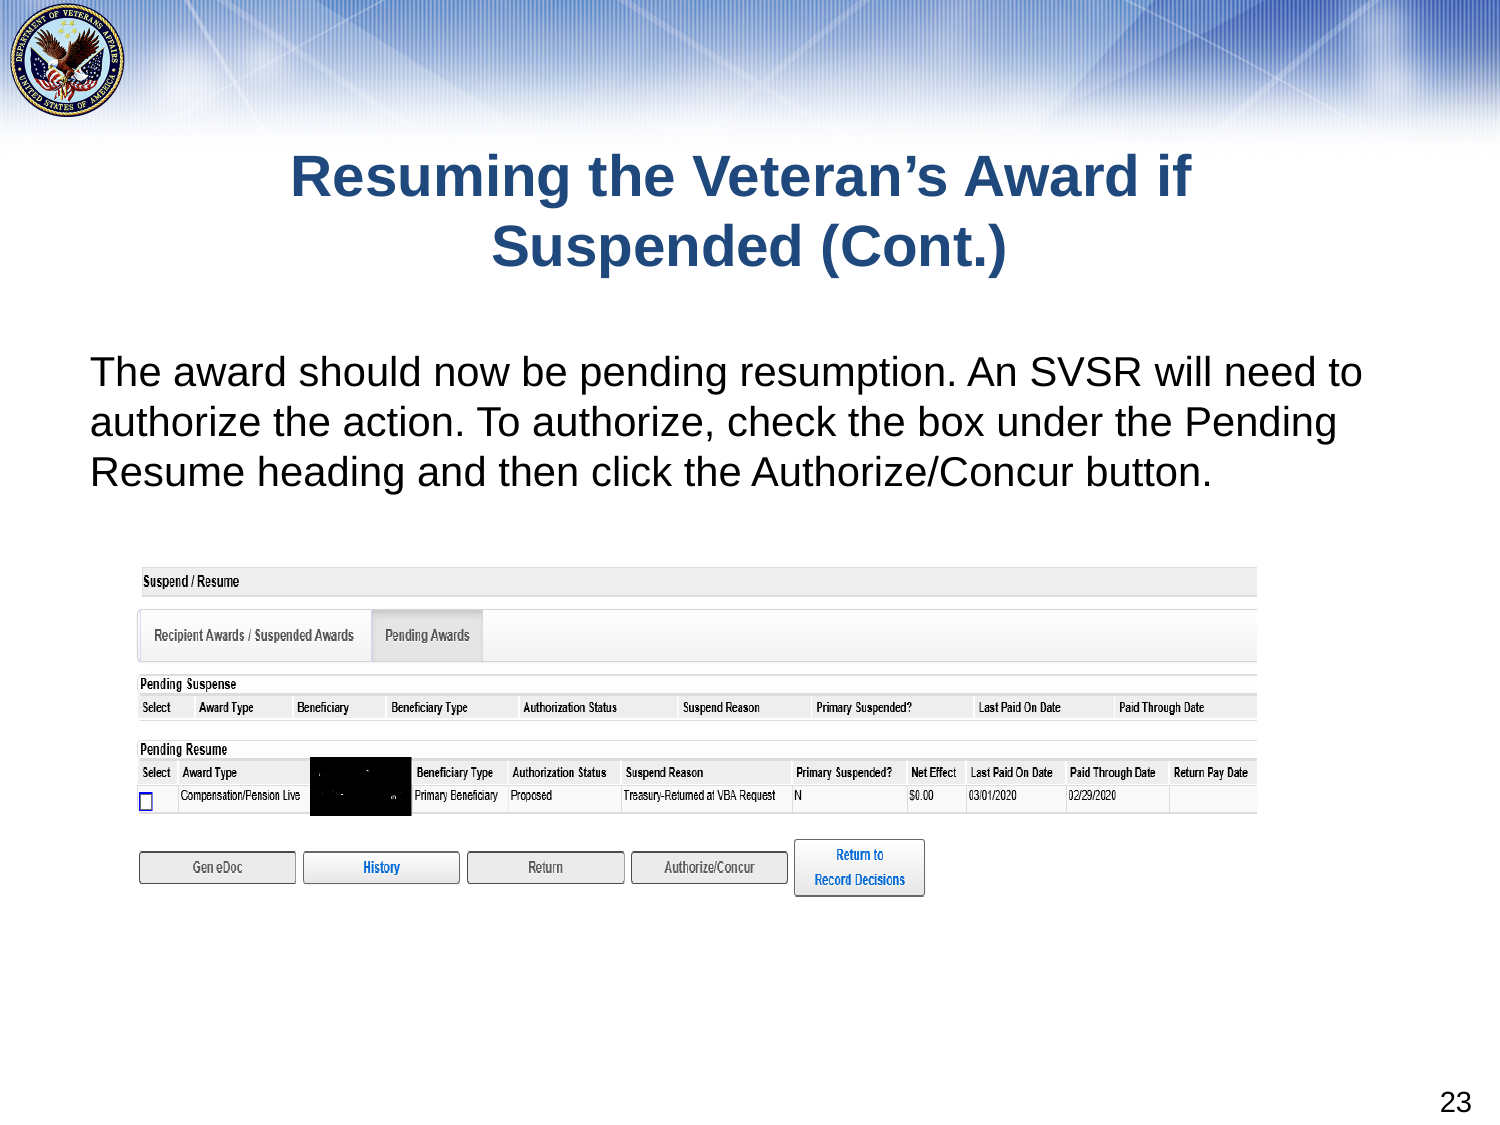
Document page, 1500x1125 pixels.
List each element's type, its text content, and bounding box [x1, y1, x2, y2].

list The award should now be pending resumption. An SVSR will need to authorize the action. To authorize, check the box under the Pending Resume heading and then click the Authorize/Concur button. [75, 337, 1425, 980]
title Resuming the Veteran’s Award if Suspended (Cont.) [0, 130, 1500, 309]
picture [0, 309, 1500, 1062]
picture [0, 0, 1500, 130]
slide_number 23 [1136, 1083, 1487, 1125]
